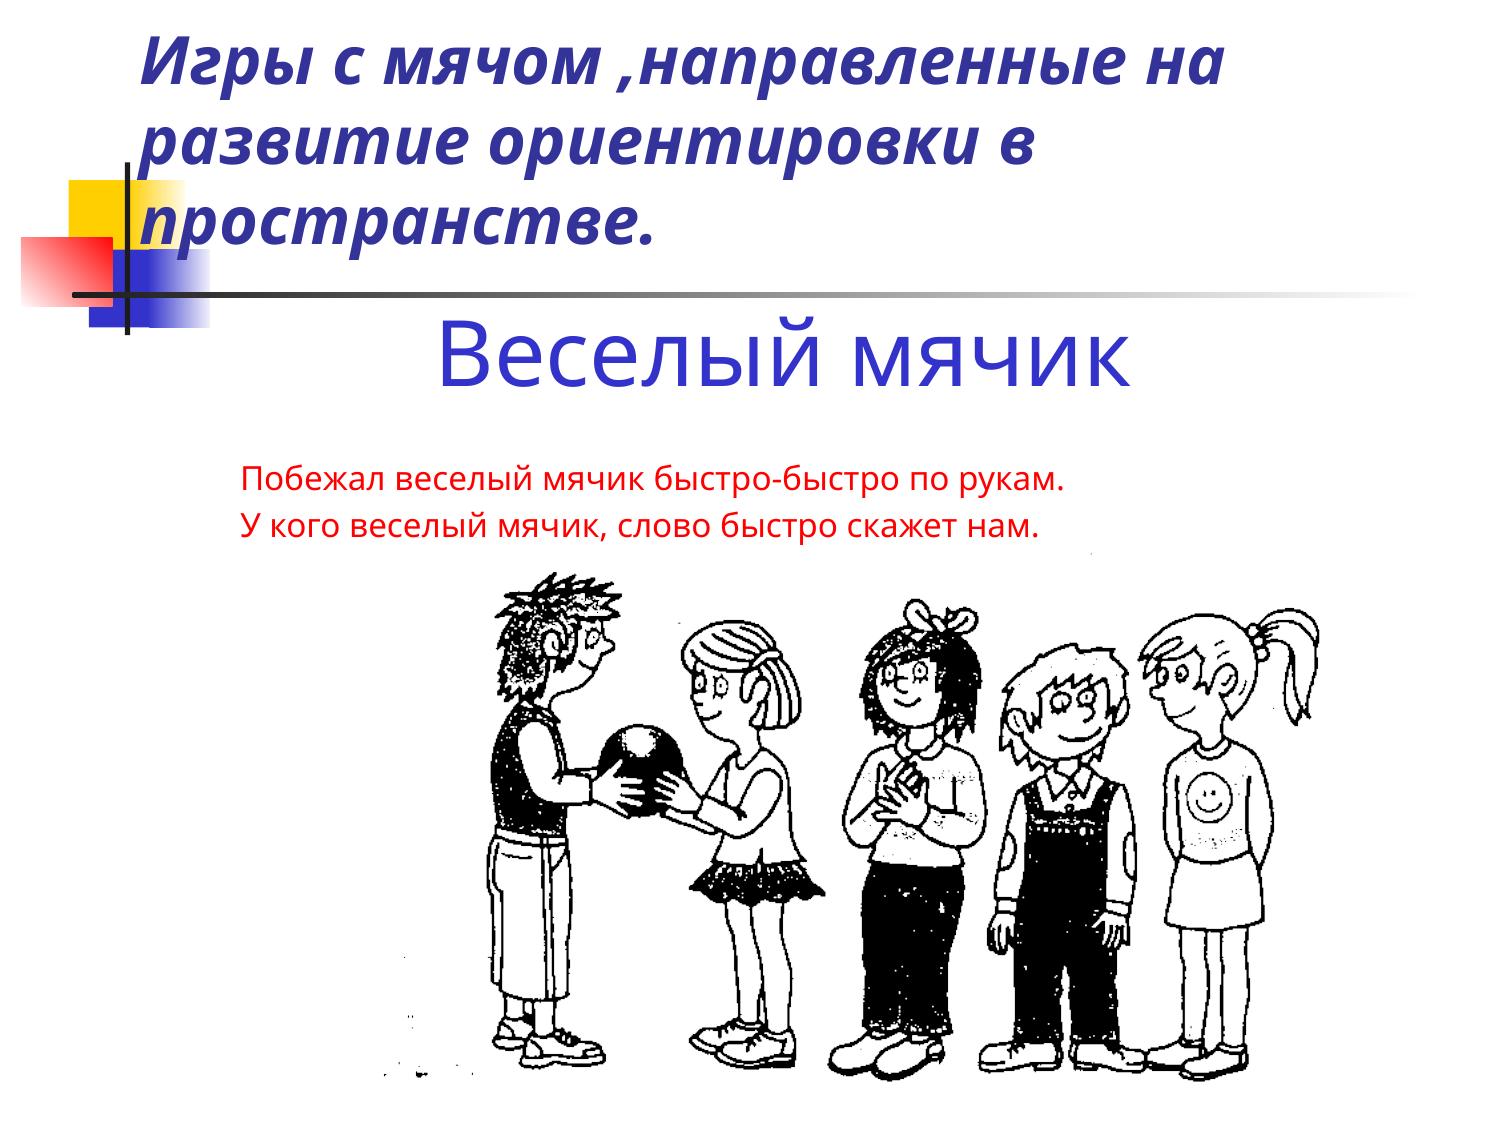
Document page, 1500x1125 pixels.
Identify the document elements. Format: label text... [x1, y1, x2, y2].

text_box Игры с мячом ,направленные на развитие ориентировки в пространстве. [125, 24, 1404, 265]
title Веселый мячик [149, 299, 1418, 413]
list Побежал веселый мячик быстро-быстро по рукам. У кого веселый мячик, слово быстро скажет нам. [224, 449, 1500, 1125]
picture [337, 537, 1401, 1091]
